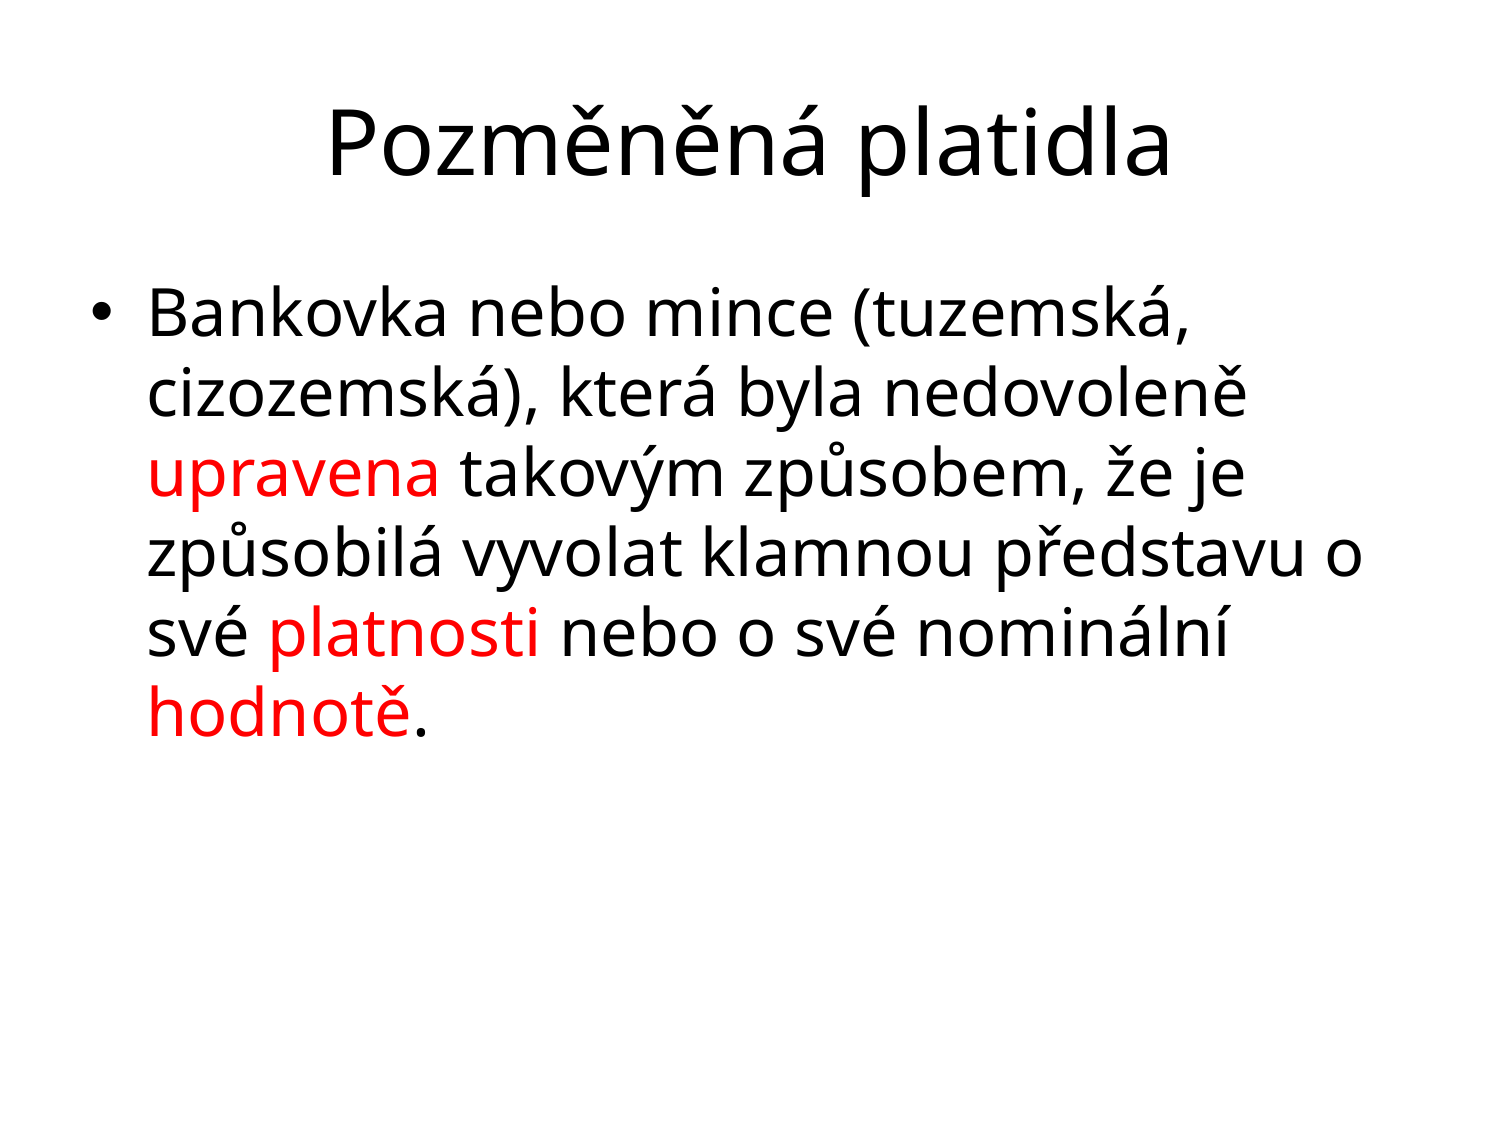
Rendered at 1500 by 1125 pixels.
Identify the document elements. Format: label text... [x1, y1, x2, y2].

list Bankovka nebo mince (tuzemská, cizozemská), která byla nedovoleně upravena takovým způsobem, že je způsobilá vyvolat klamnou představu o své platnosti nebo o své nominální hodnotě. [74, 262, 1426, 1006]
title Pozměněná platidla [74, 44, 1426, 233]
